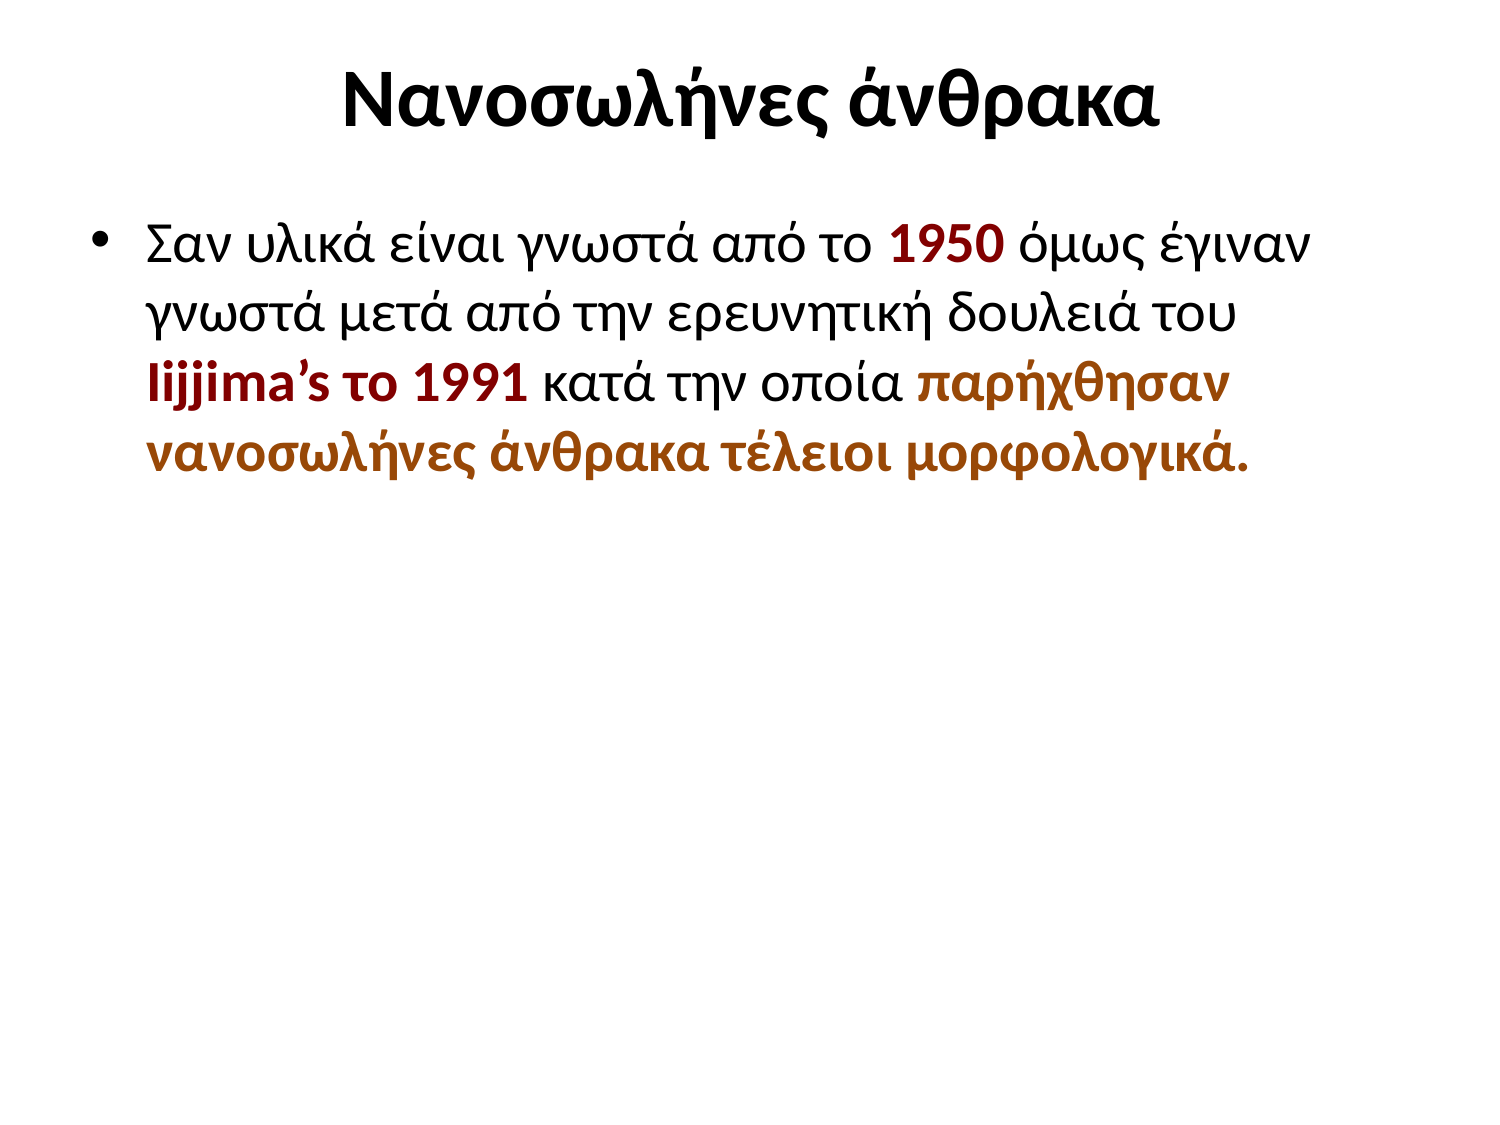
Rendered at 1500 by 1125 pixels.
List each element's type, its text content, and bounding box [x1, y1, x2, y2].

title Νανοσωλήνες άνθρακα [76, 19, 1427, 169]
list Σαν υλικά είναι γνωστά από το 1950 όμως έγιναν γνωστά μετά από την ερευνητική δουλειά του Iijjima’s το 1991 κατά την οποία παρήχθησαν νανοσωλήνες άνθρακα τέλειοι μορφολογικά. [75, 196, 1425, 1024]
